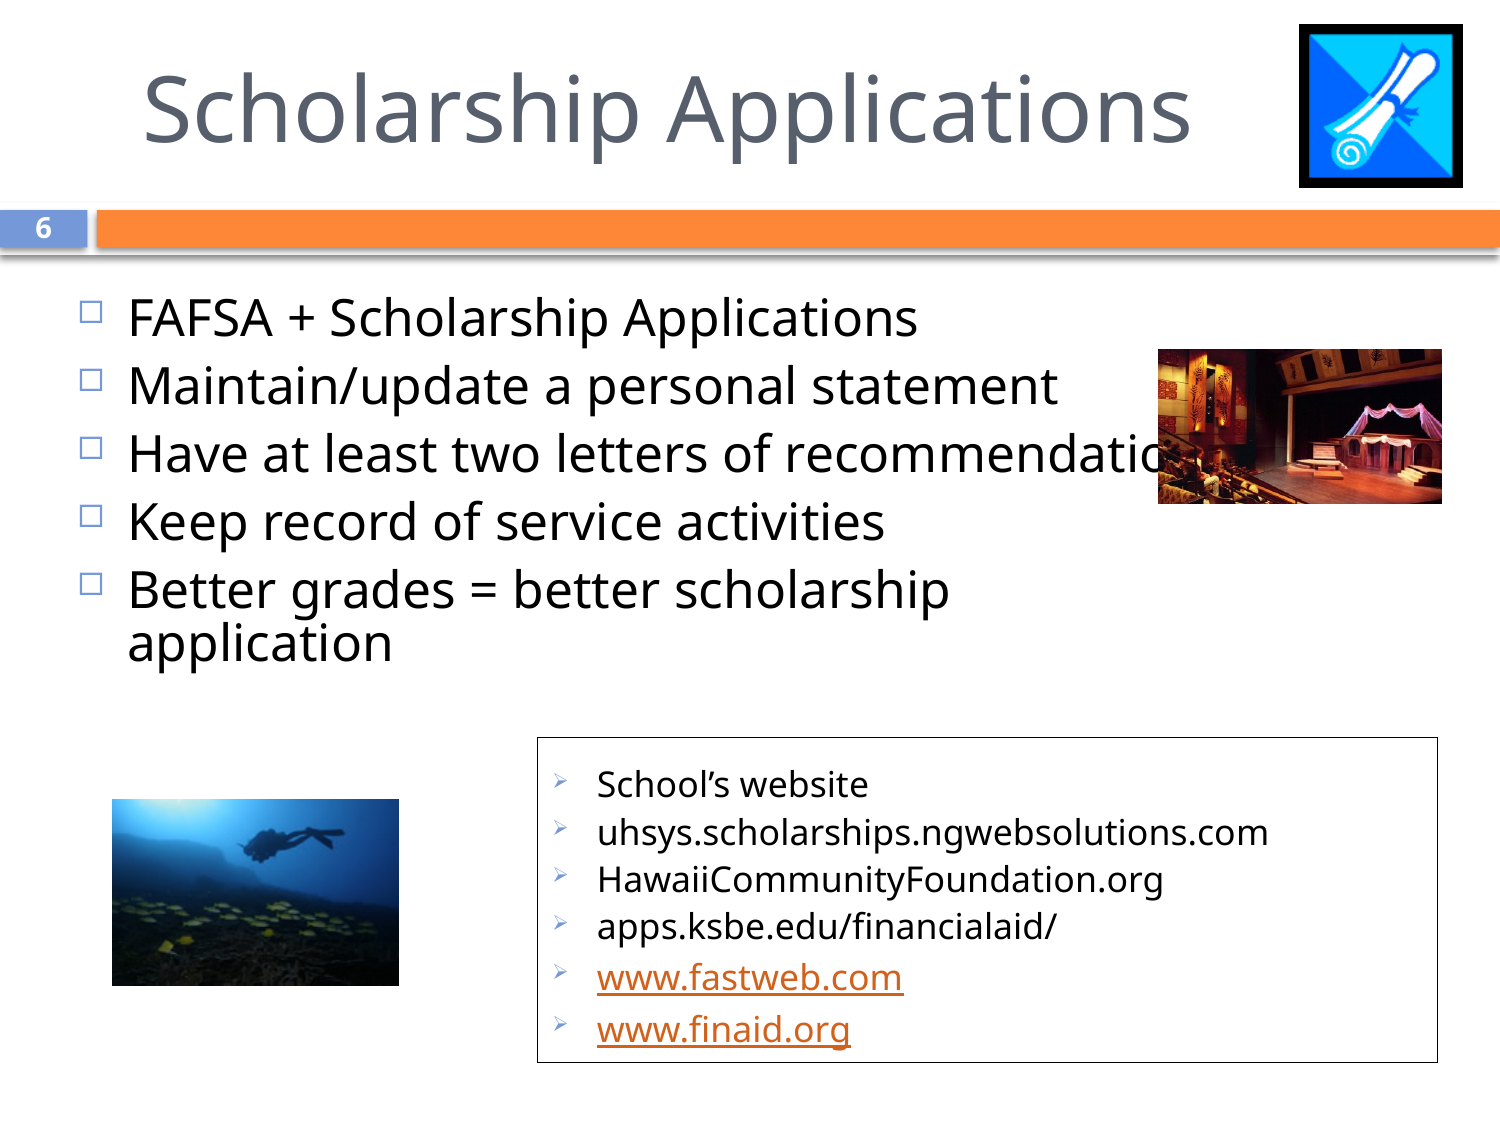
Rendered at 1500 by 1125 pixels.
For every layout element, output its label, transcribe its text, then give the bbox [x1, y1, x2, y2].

title Scholarship Applications [12, 50, 1293, 163]
text_box School’s website uhsys.scholarships.ngwebsolutions.com HawaiiCommunityFoundation.org apps.ksbe.edu/financialaid/ www.fastweb.com www.finaid.org [537, 737, 1438, 1063]
list FAFSA + Scholarship Applications Maintain/update a personal statement Have at least two letters of recommendation Keep record of service activities Better grades = better scholarship application [62, 287, 1225, 713]
picture [1299, 24, 1463, 188]
picture [1157, 349, 1442, 504]
slide_number 6 [0, 208, 88, 249]
picture [112, 799, 399, 986]
